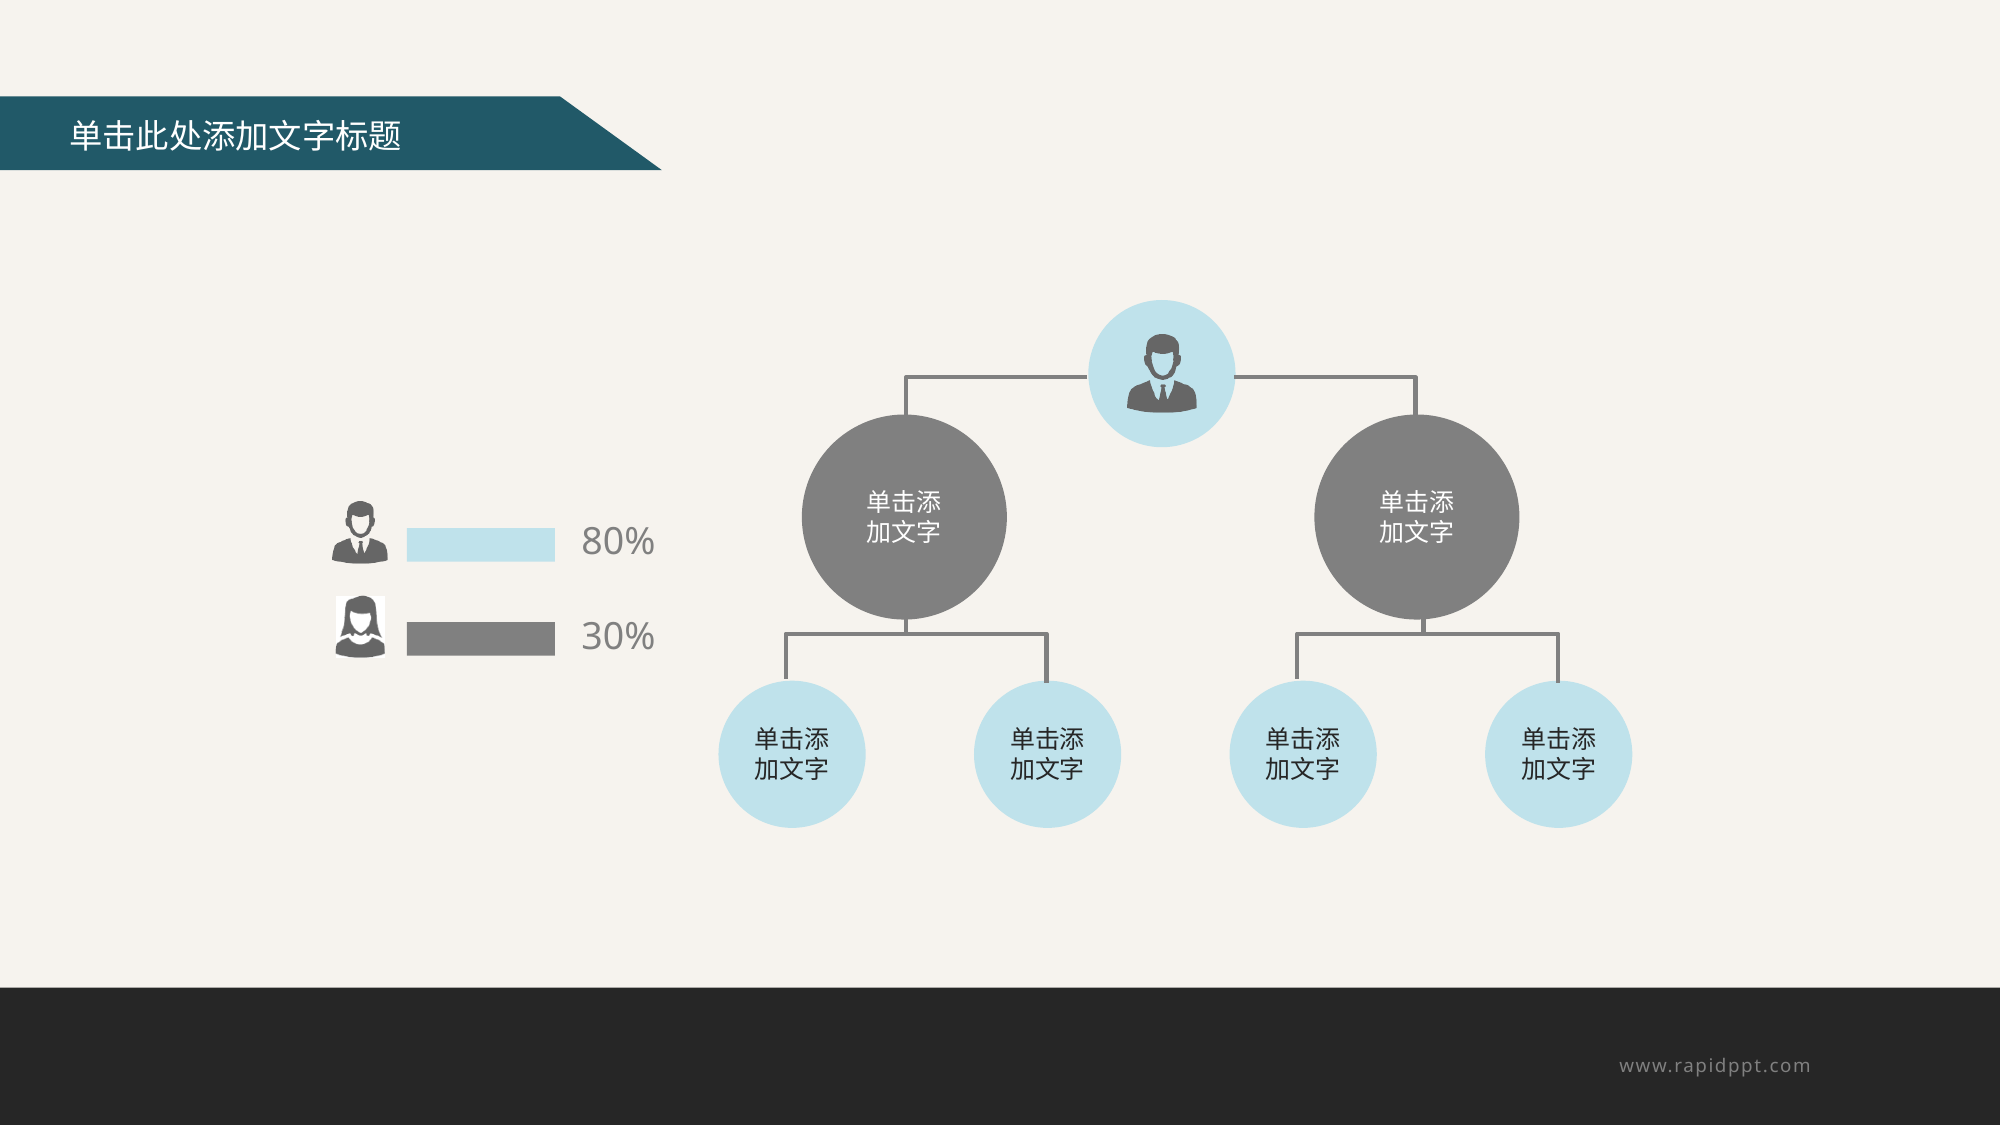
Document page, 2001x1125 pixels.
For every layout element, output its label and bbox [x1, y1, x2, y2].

text_box [332, 501, 656, 571]
text_box [718, 299, 1633, 829]
text_box [335, 595, 656, 666]
